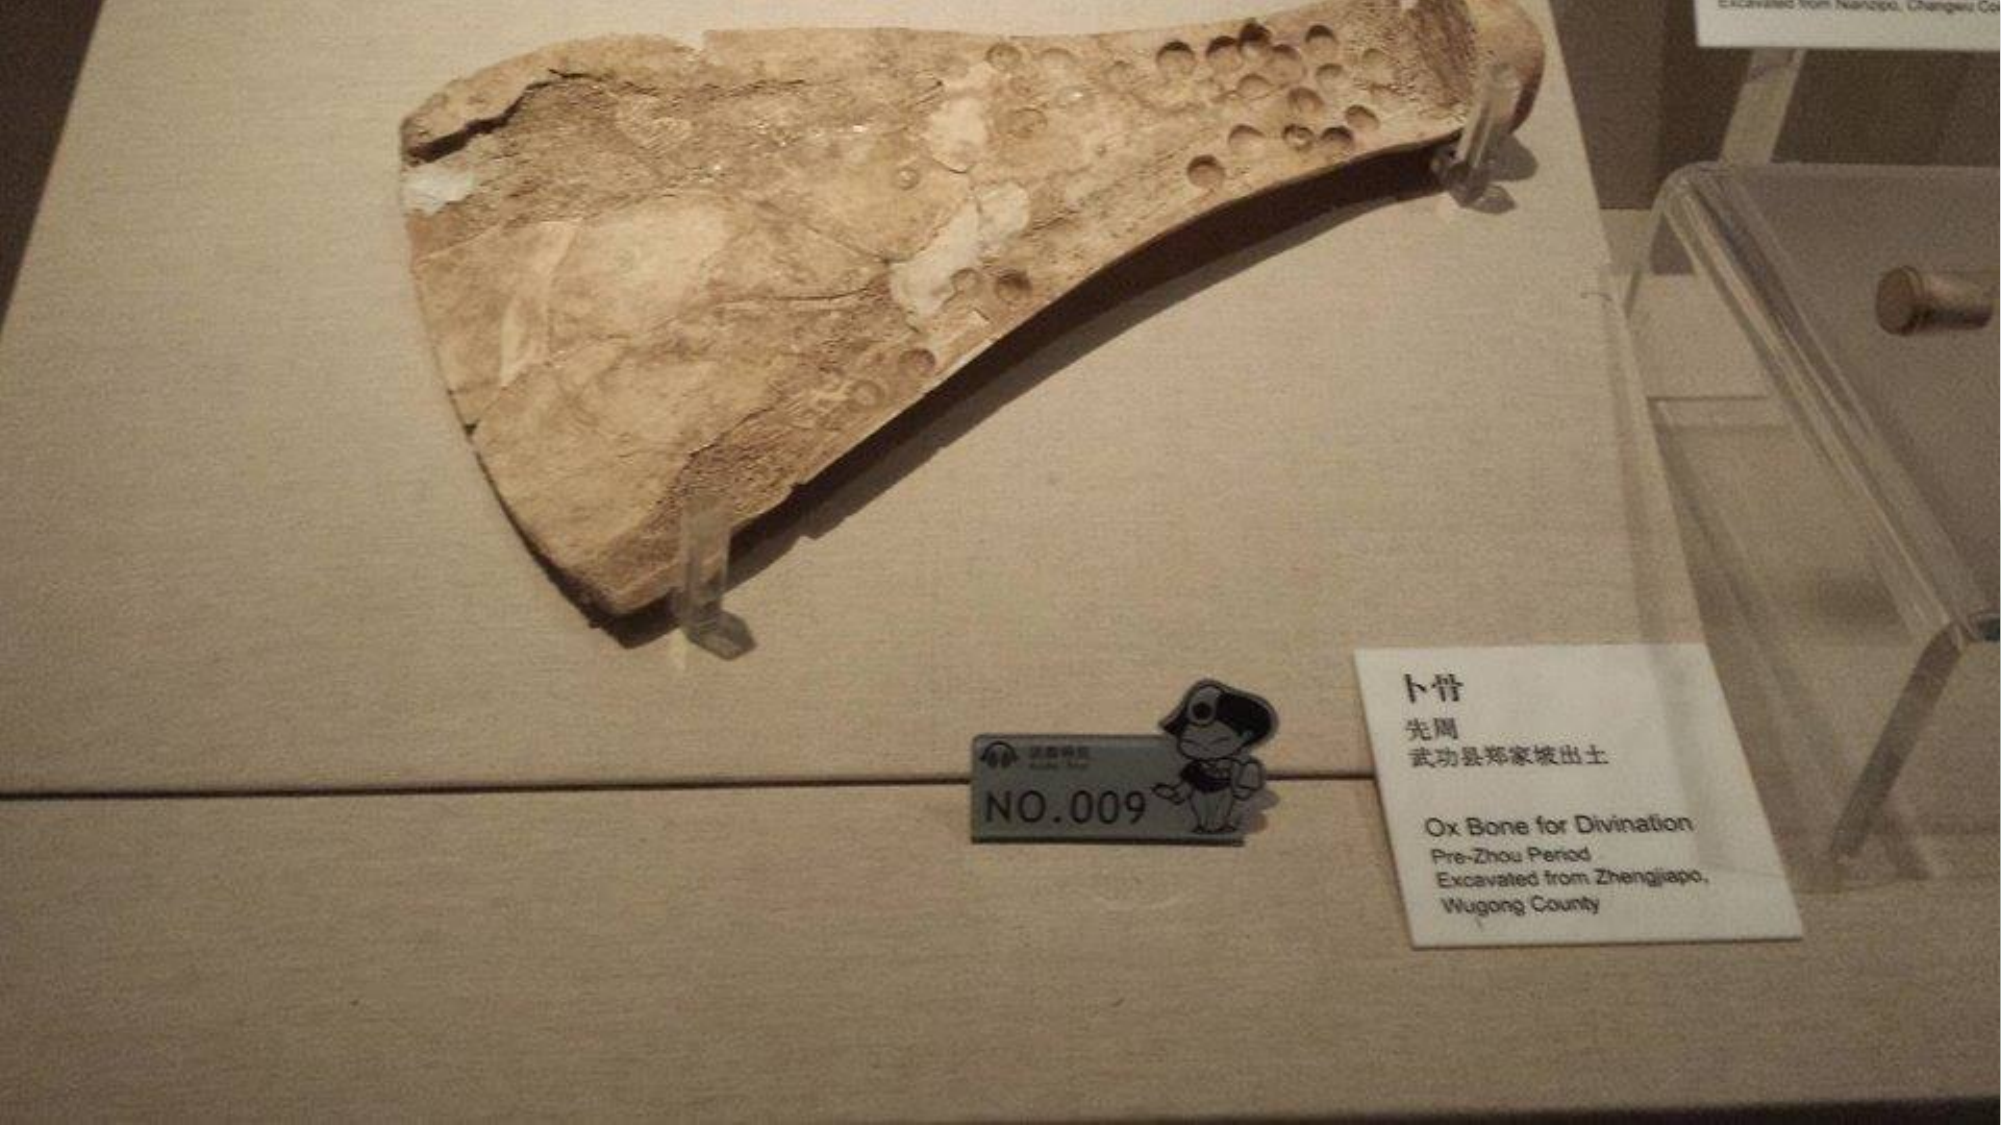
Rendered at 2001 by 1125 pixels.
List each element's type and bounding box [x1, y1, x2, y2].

list [0, 0, 2000, 1125]
